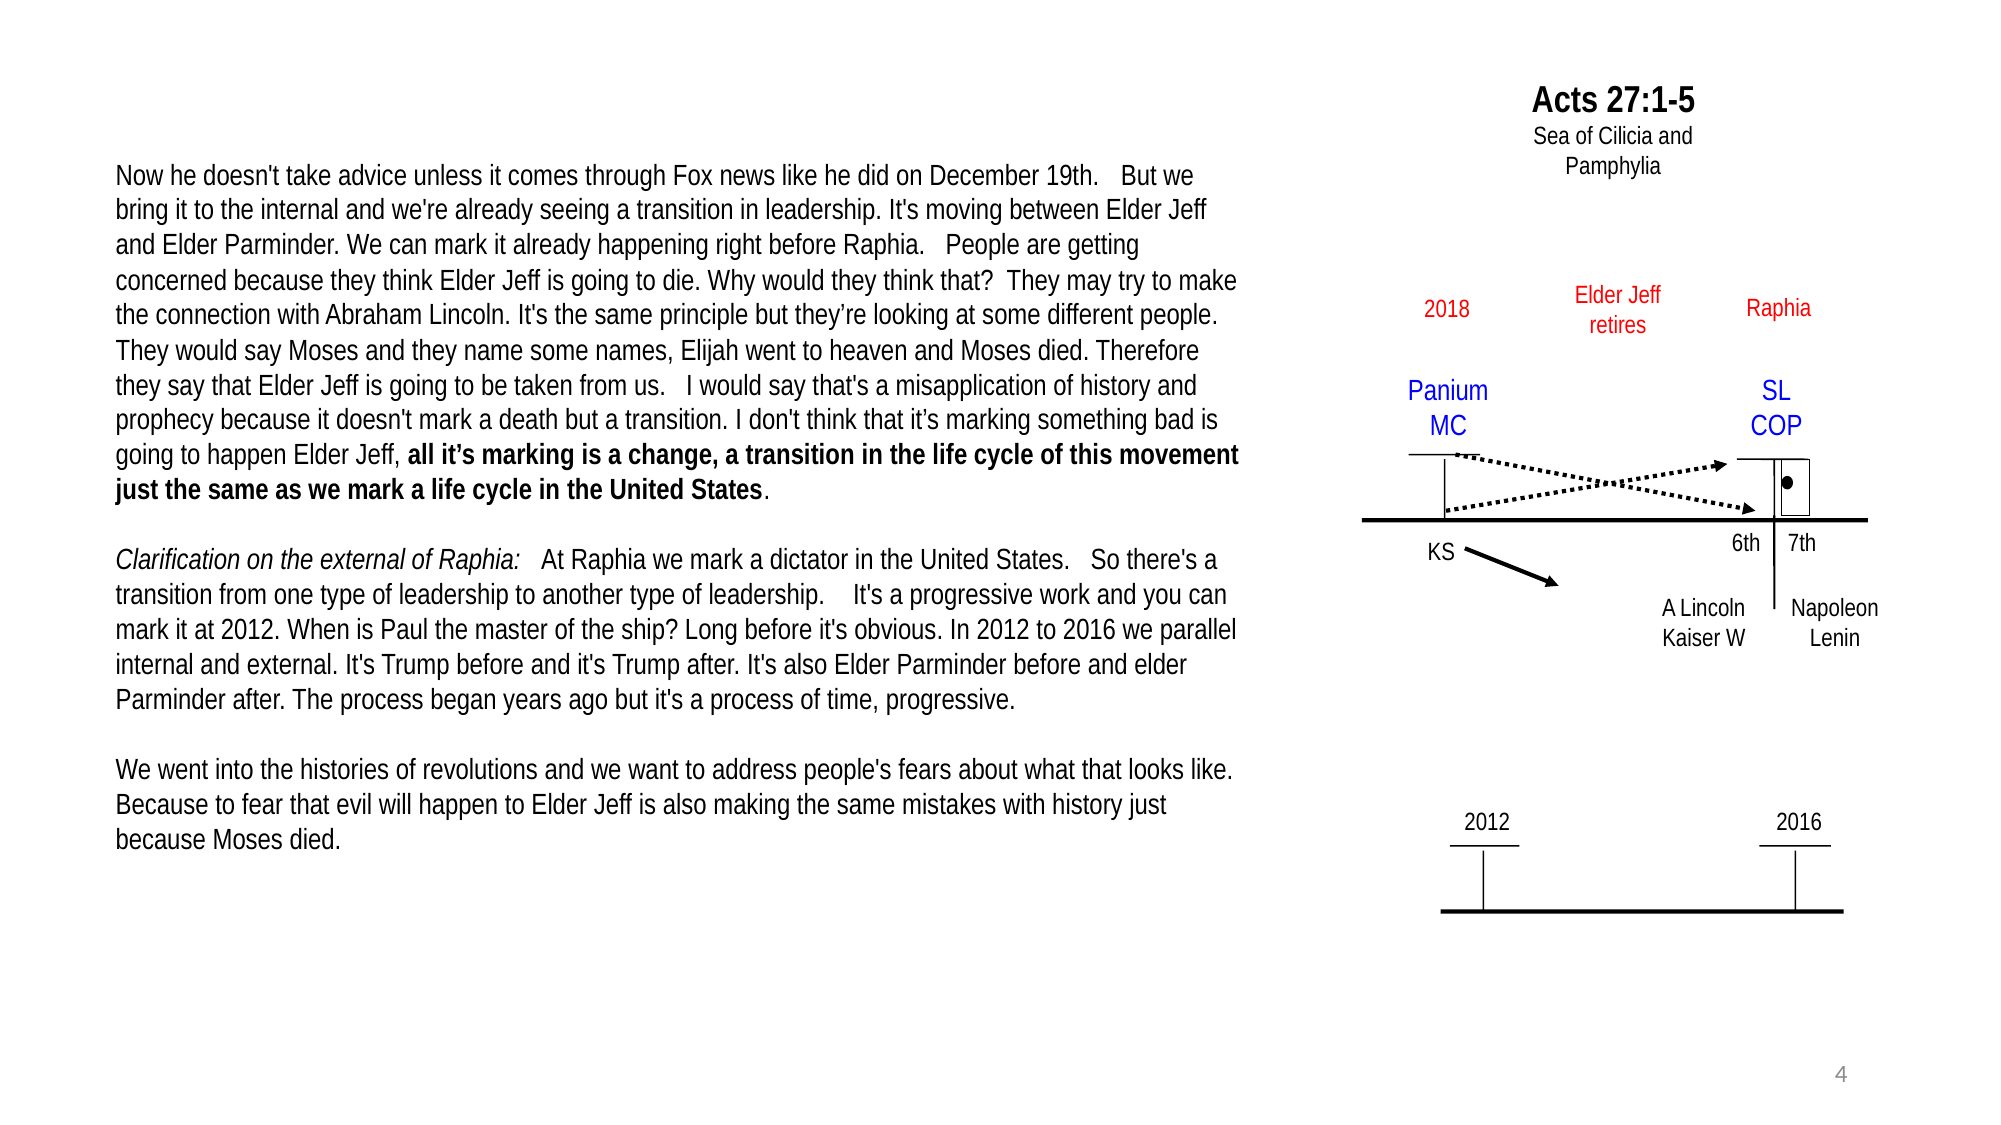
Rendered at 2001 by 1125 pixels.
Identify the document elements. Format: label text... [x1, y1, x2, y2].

text_box [1783, 477, 1791, 488]
text_box Napoleon Lenin [1783, 585, 1887, 661]
text_box A Lincoln Kaiser W [1652, 585, 1756, 661]
text_box 7th [1774, 520, 1831, 567]
text_box [1703, 459, 1728, 473]
text_box KS [1408, 529, 1475, 567]
text_box Elder Jeff retires [1566, 272, 1670, 358]
text_box Raphia [1727, 285, 1831, 361]
slide_number 4 [1412, 1042, 1863, 1103]
text_box [1464, 548, 1559, 587]
text_box Acts 27:1-5 Sea of Cilicia and Pamphylia [1487, 68, 1740, 202]
text_box Panium MC [1396, 365, 1501, 450]
text_box 6th [1718, 520, 1774, 567]
text_box [1421, 780, 1863, 968]
text_box 2016 [1747, 798, 1851, 842]
text_box [1740, 502, 1756, 515]
text_box Now he doesn't take advice unless it comes through Fox news like he did on December 19th. But we bring it to the internal and we're already seeing a transition in leadership. It's moving between Elder Jeff and Elder Parminder. We can mark it already happening right before Raphia. People are getting concerned because they think Elder Jeff is going to die. Why would they think that? They may try to make the connection with Abraham Lincoln. It's the same principle but they’re looking at some different people. They would say Moses and they name some names, Elijah went to heaven and Moses died. Therefore they say that Elder Jeff is going to be taken from us. I would say that's a misapplication of history and prophecy because it doesn't mark a death but a transition. I don't think that it’s marking something bad is going to happen Elder Jeff, all it’s marking is a change, a transition in the life cycle of this movement just the same as we mark a life cycle in the United States. Clarification on the external of Raphia: At Raphia we mark a dictator in the United States. So there's a transition from one type of leadership to another type of leadership. It's a progressive work and you can mark it at 2012. When is Paul the master of the ship? Long before it's obvious. In 2012 to 2016 we parallel internal and external. It's Trump before and it's Trump after. It's also Elder Parminder before and elder Parminder after. The process began years ago but it's a process of time, progressive. We went into the histories of revolutions and we want to address people's fears about what that looks like. Because to fear that evil will happen to Elder Jeff is also making the same mistakes with history just because Moses died. [100, 148, 1267, 908]
text_box SL COP [1724, 365, 1829, 450]
text_box [1781, 459, 1810, 516]
text_box 2012 [1435, 798, 1540, 842]
text_box 2018 [1395, 286, 1499, 362]
